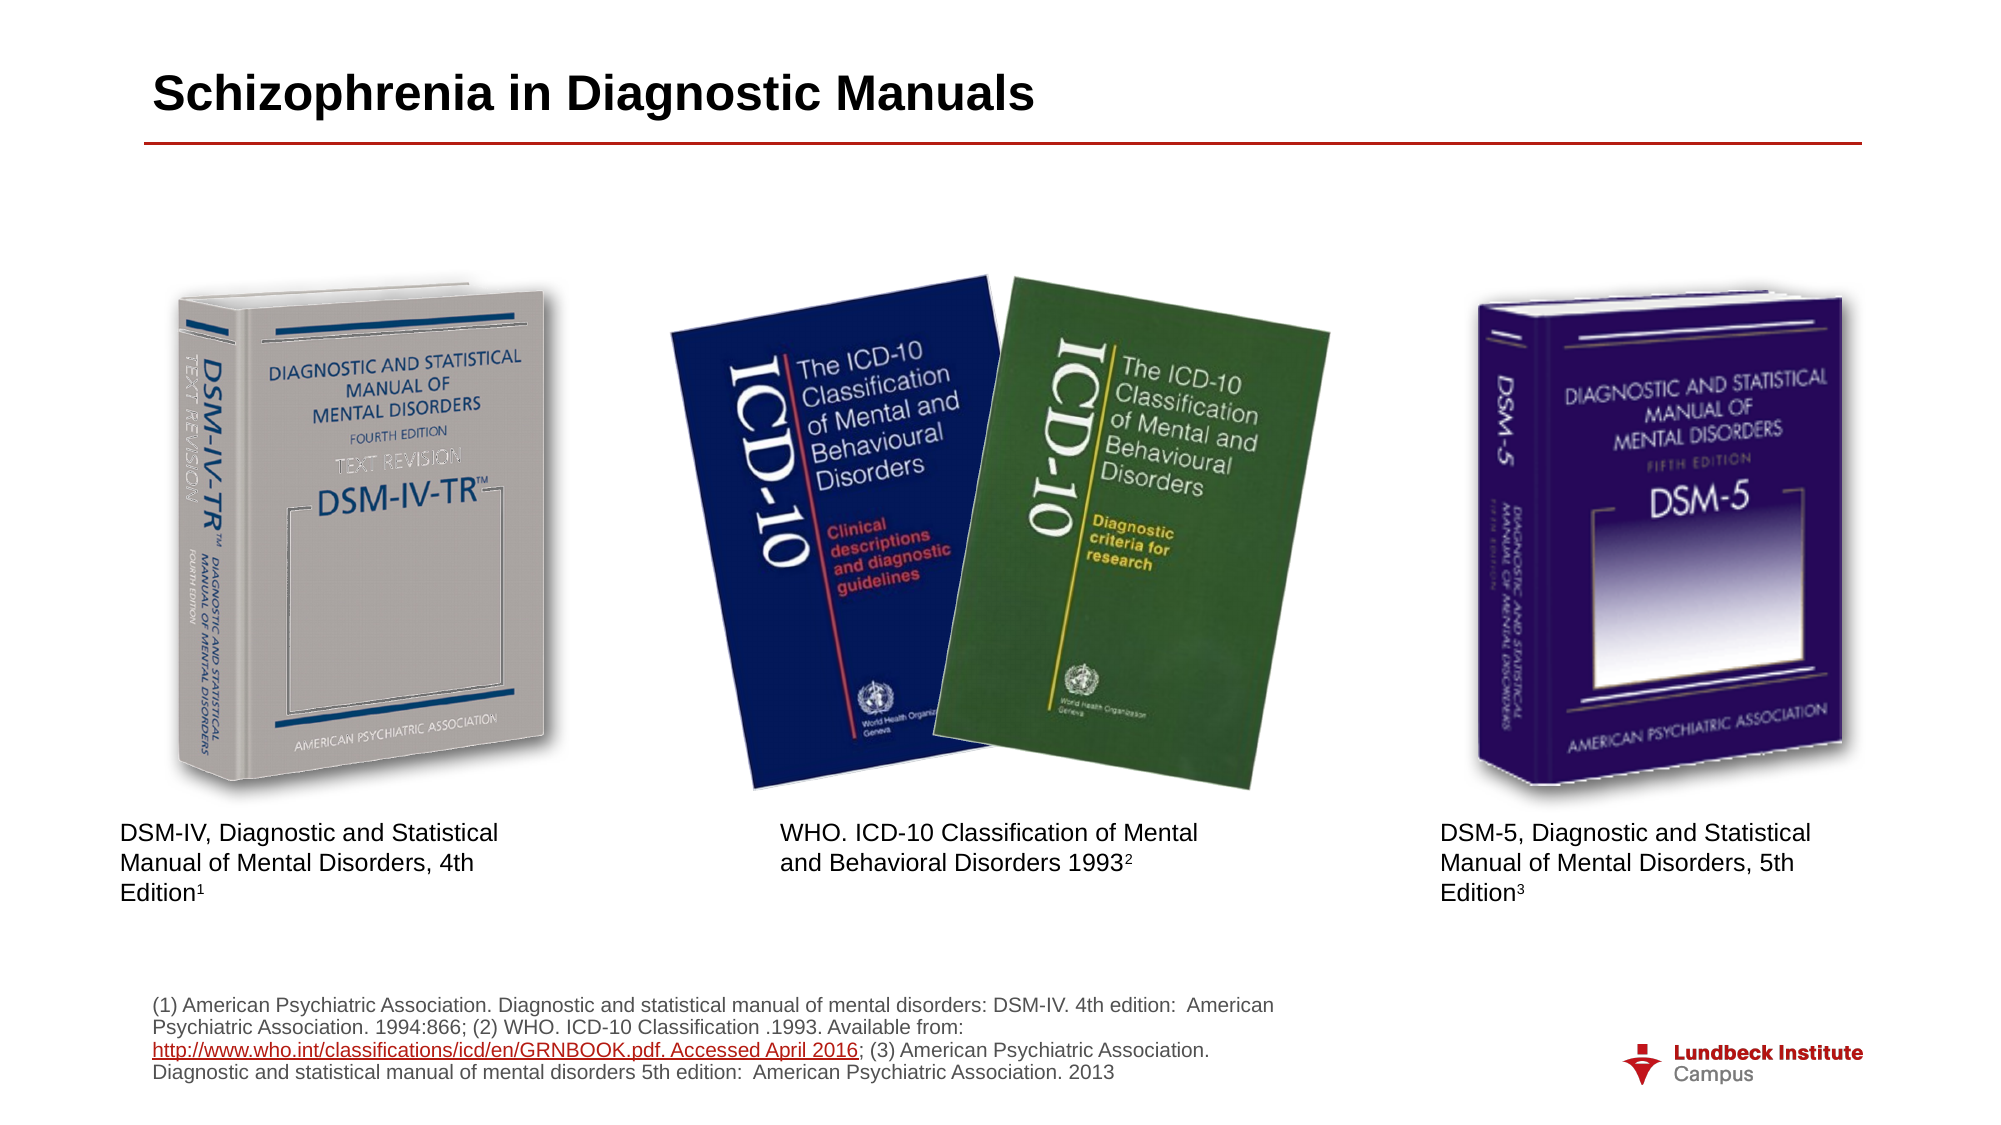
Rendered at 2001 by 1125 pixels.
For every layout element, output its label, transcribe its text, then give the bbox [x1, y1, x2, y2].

picture [1115, 766, 1254, 790]
text_box DSM-5, Diagnostic and Statistical Manual of Mental Disorders, 5th Edition3 [1425, 809, 1895, 914]
picture [1011, 276, 1134, 298]
picture [108, 266, 572, 810]
picture [1478, 290, 1842, 786]
picture [749, 766, 886, 790]
picture [861, 274, 992, 298]
text_box DSM-IV, Diagnostic and Statistical Manual of Mental Disorders, 4th Edition1 [105, 809, 575, 914]
title Schizophrenia in Diagnostic Manuals [137, 59, 1863, 144]
picture [670, 326, 708, 537]
list (1) American Psychiatric Association. Diagnostic and statistical manual of mental disorders: DSM-IV. 4th edition: American Psychiatric Association. 1994:866; (2) WHO. ICD-10 Classification .1993. Available from: http://www.who.int/classifications/icd/en/GRNBOOK.pdf. Accessed April 2016; (3) American Psychiatric Association. Diagnostic and statistical manual of mental disorders 5th edition: American Psychiatric Association. 2013 [137, 998, 1313, 1080]
picture [1293, 325, 1330, 542]
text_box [708, 298, 1293, 766]
text_box WHO. ICD-10 Classification of Mental and Behavioral Disorders 19932 [765, 809, 1236, 884]
picture [1622, 1044, 1863, 1085]
